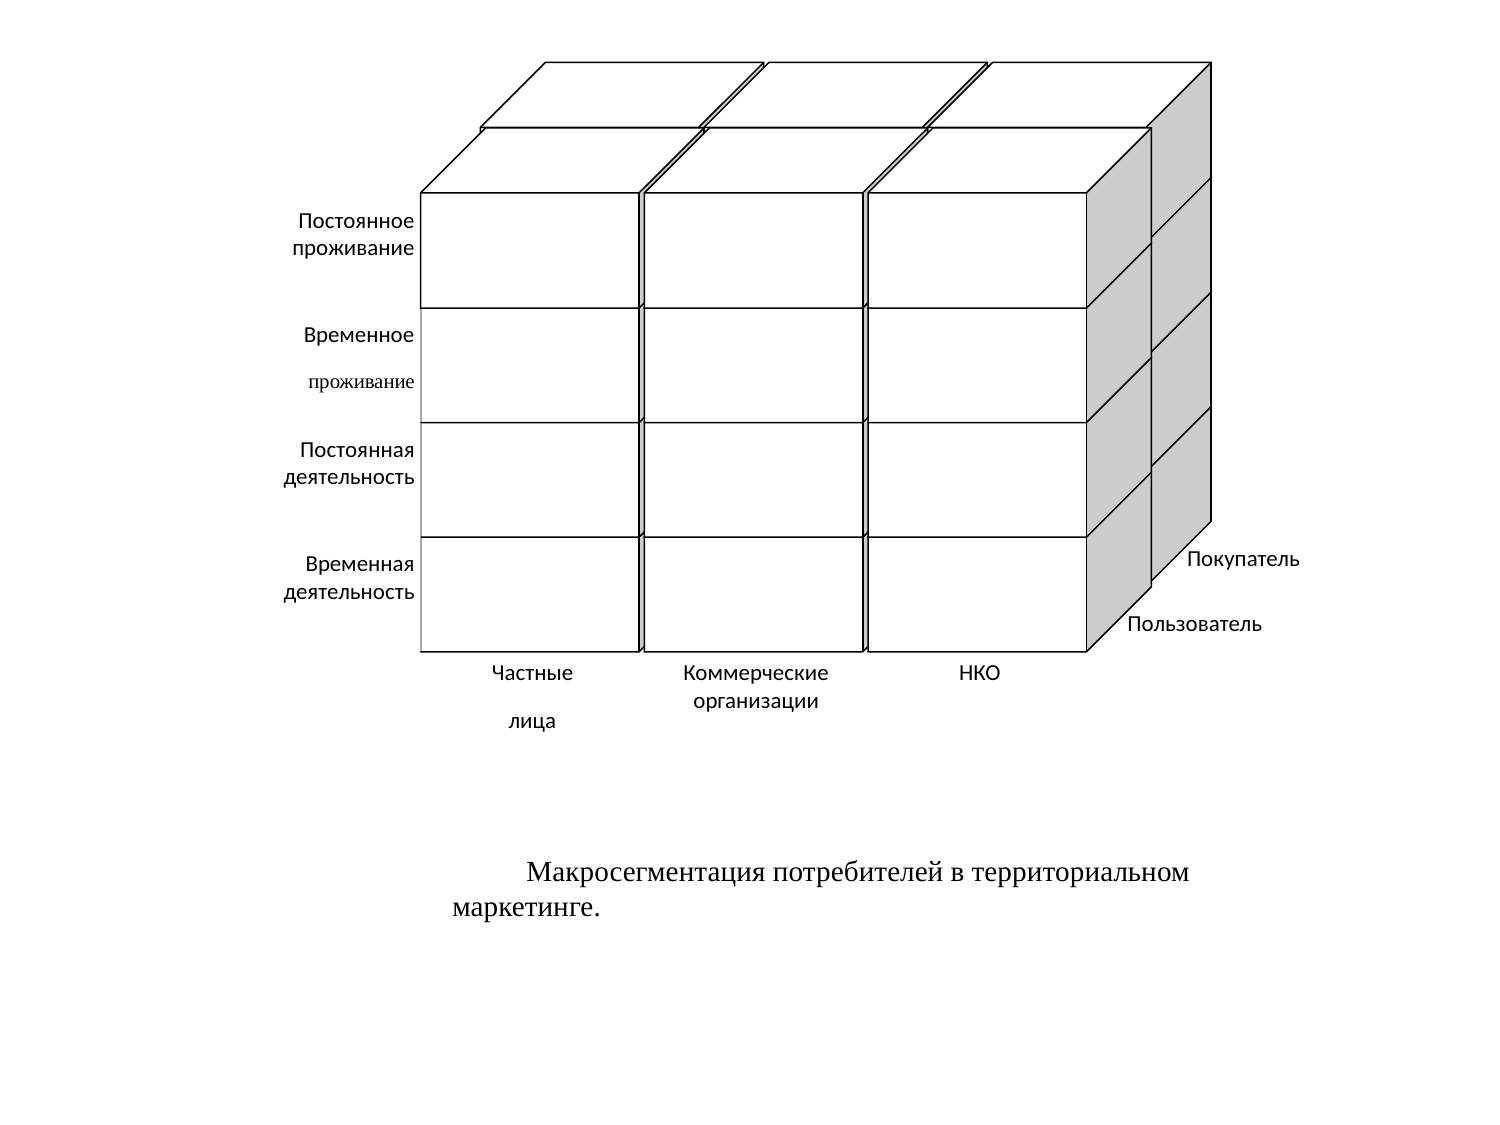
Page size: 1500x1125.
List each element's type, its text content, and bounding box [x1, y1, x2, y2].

text_box Макросегментация потребителей в территориальном маркетинге. [437, 862, 1288, 913]
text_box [211, 62, 1376, 751]
